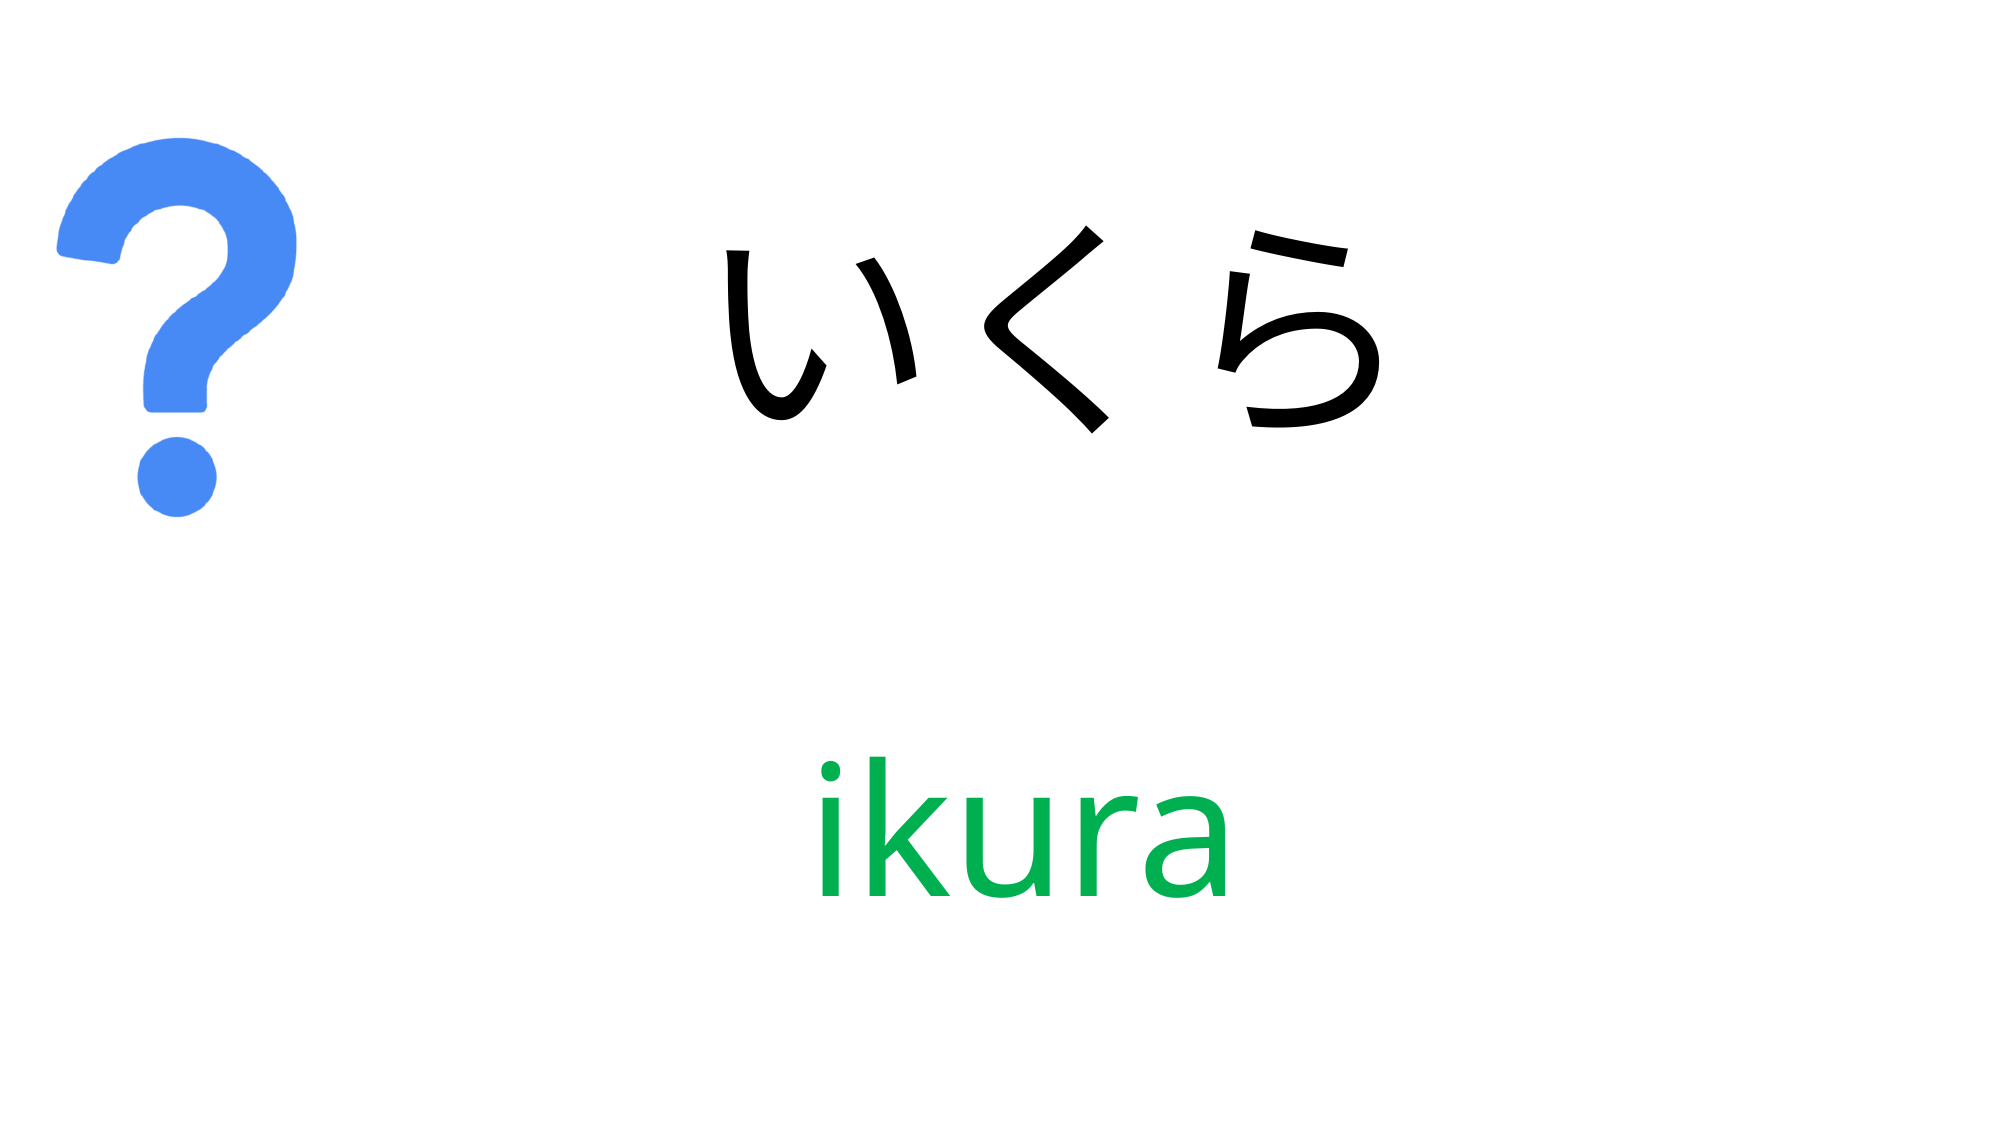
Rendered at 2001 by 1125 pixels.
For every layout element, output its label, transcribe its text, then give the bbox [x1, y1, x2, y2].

subtitle ikura [137, 687, 1863, 987]
title いくら [137, 22, 1863, 660]
picture [0, 107, 352, 547]
